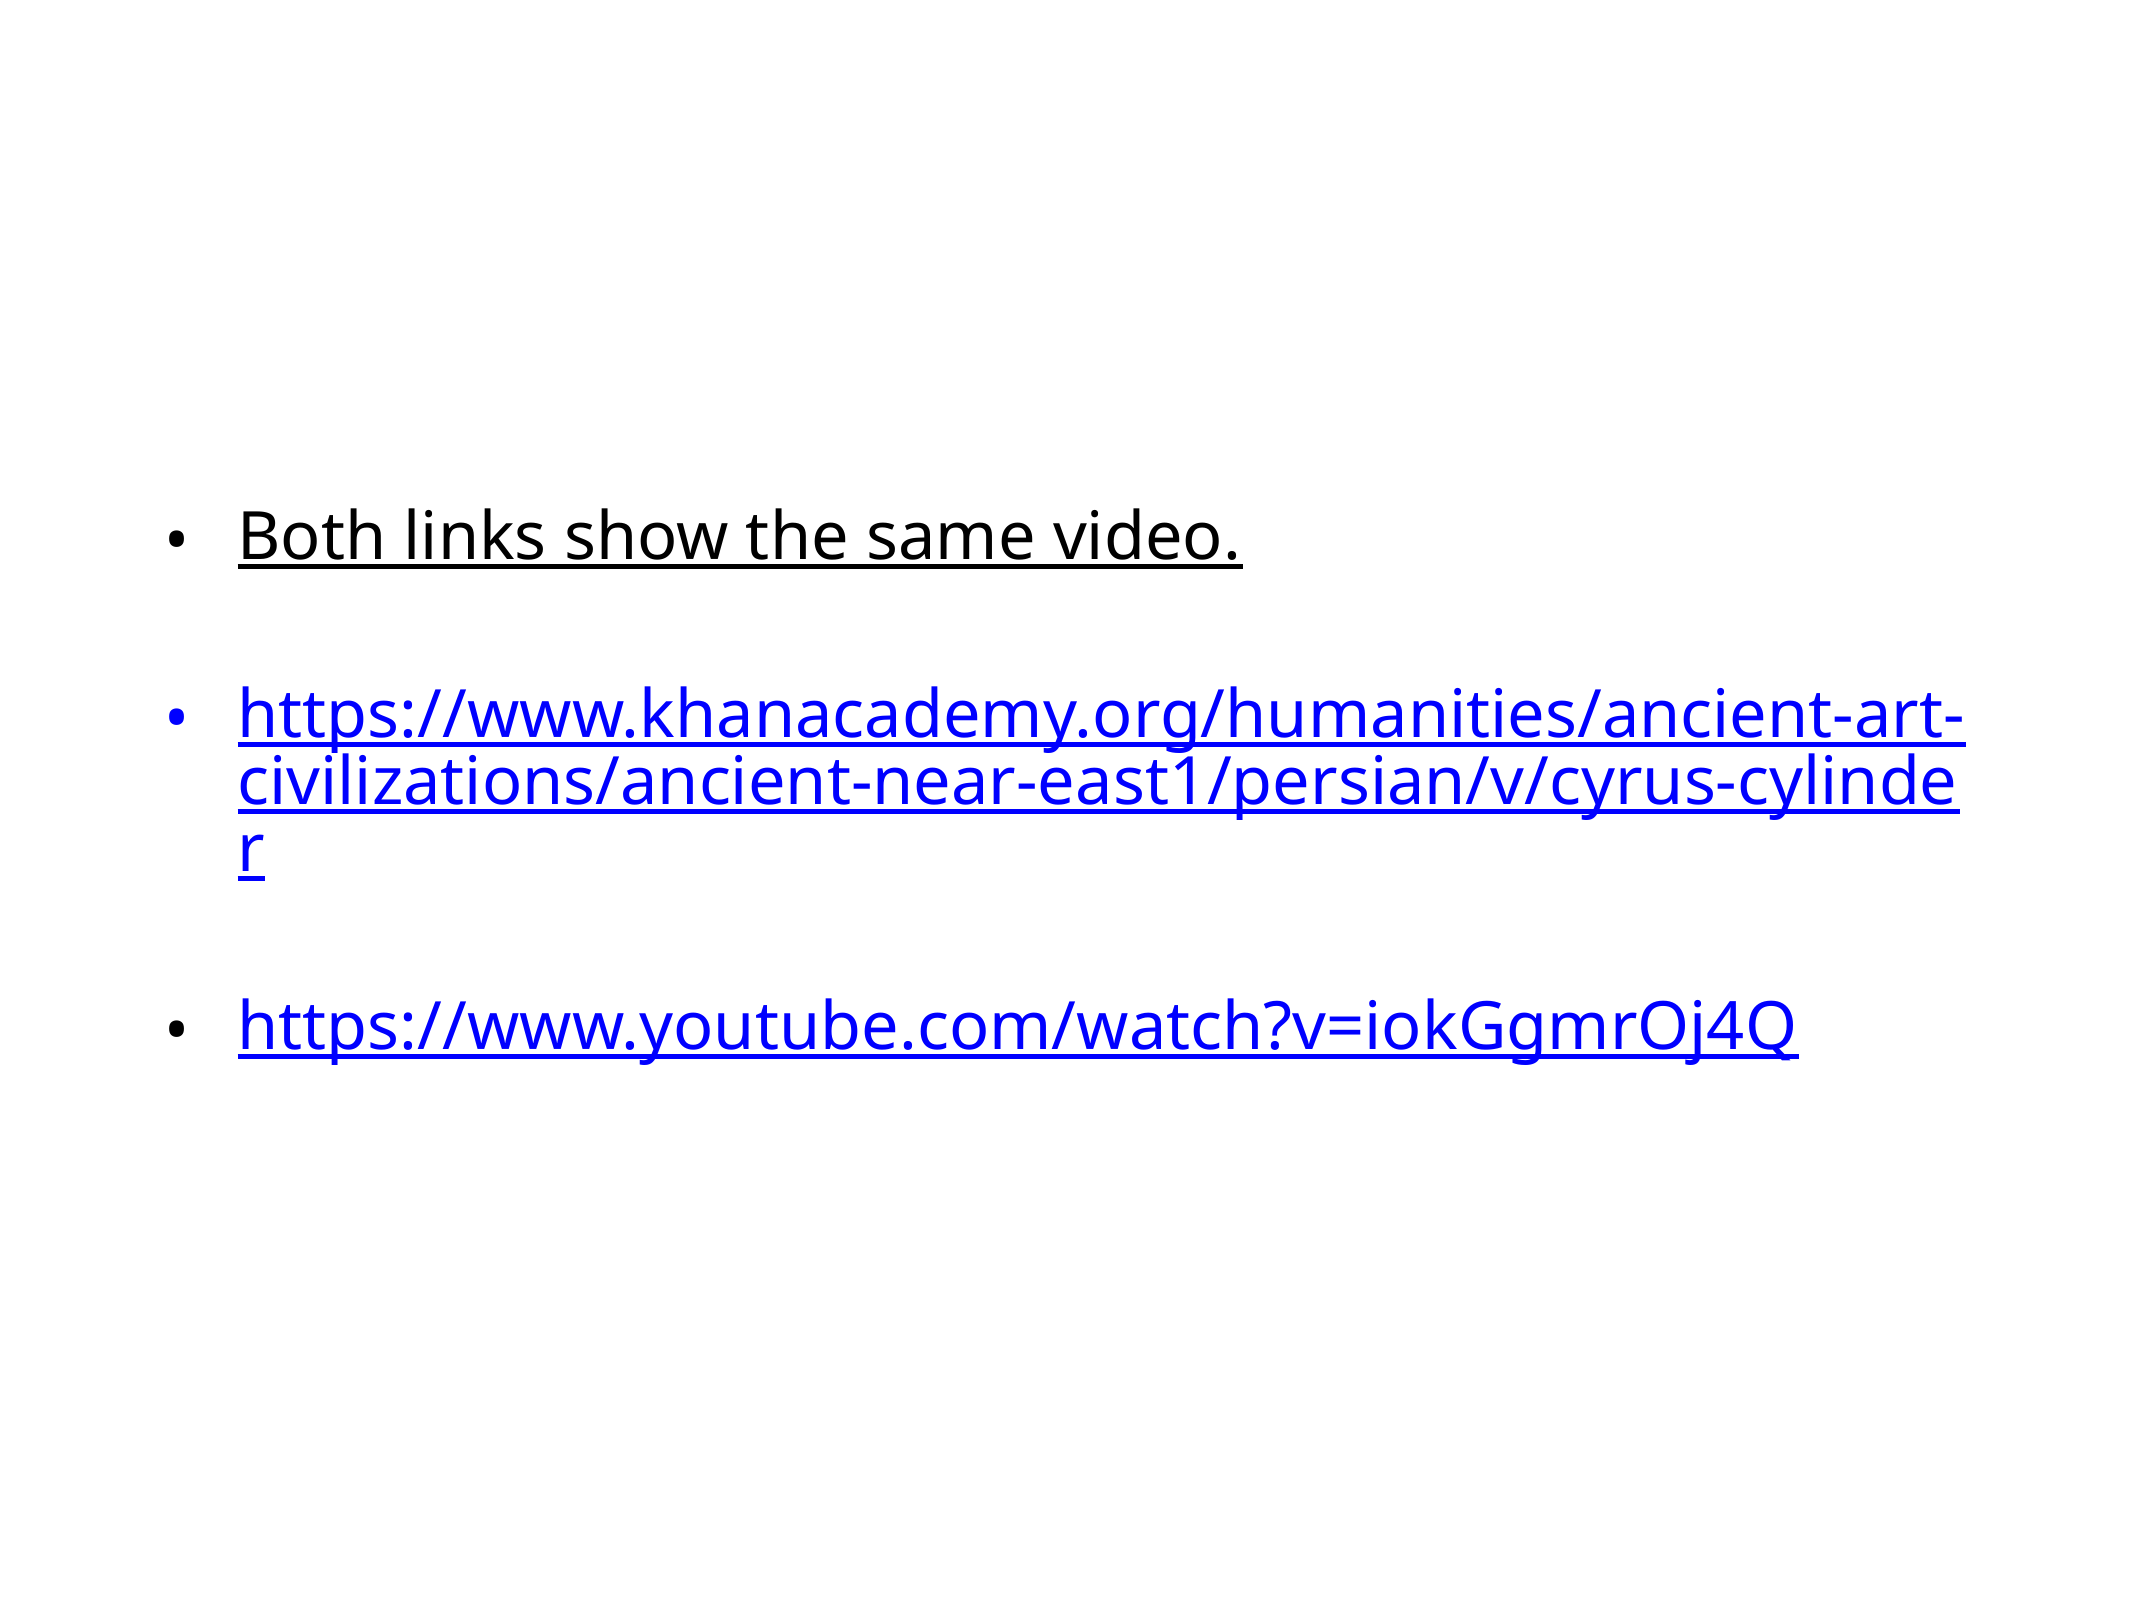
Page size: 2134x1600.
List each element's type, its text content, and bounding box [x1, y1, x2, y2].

list Both links show the same video. https://www.khanacademy.org/humanities/ancient-art-civilizations/ancient-near-east1/persian/v/cyrus-cylinder https://www.youtube.com/watch?v=iokGgmrOj4Q [156, 208, 1978, 1392]
